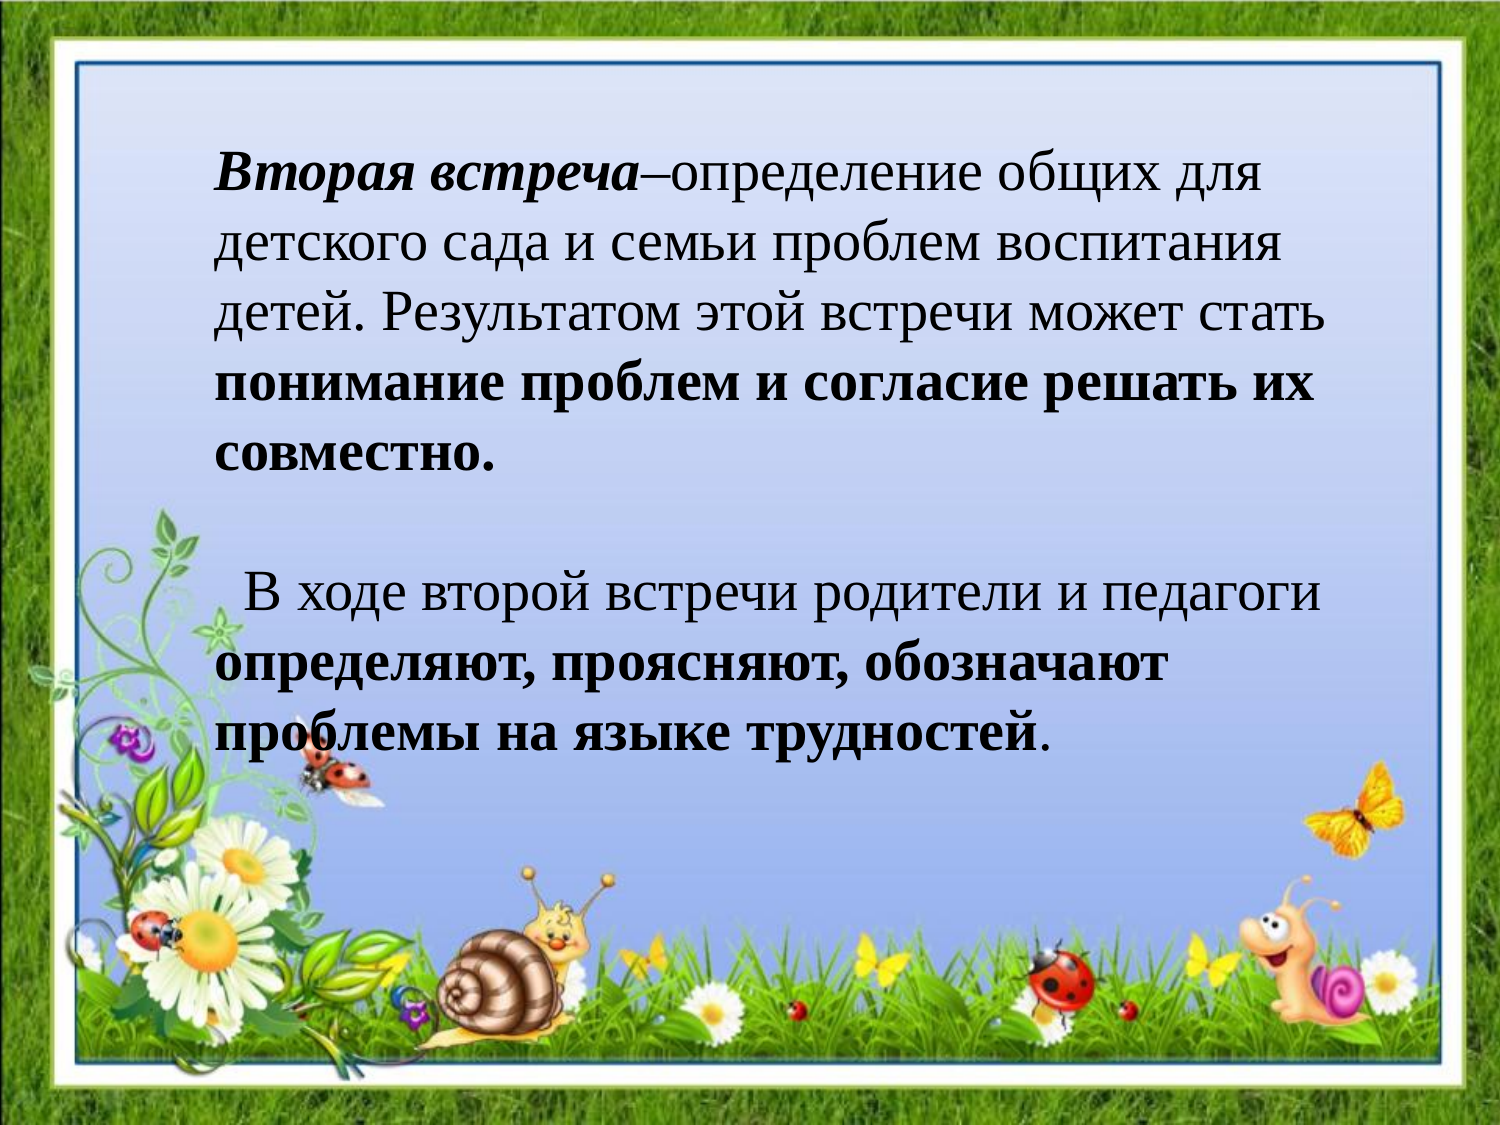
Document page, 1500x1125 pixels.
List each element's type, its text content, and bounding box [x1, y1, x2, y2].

picture [0, 0, 1500, 1125]
text_box Вторая встреча–определение общих для детского сада и семьи проблем воспитания детей. Результатом этой встречи может стать понимание проблем и согласие решать их совместно. В ходе второй встречи родители и педагоги определяют, проясняют, обозначают проблемы на языке трудностей. [200, 125, 1375, 770]
